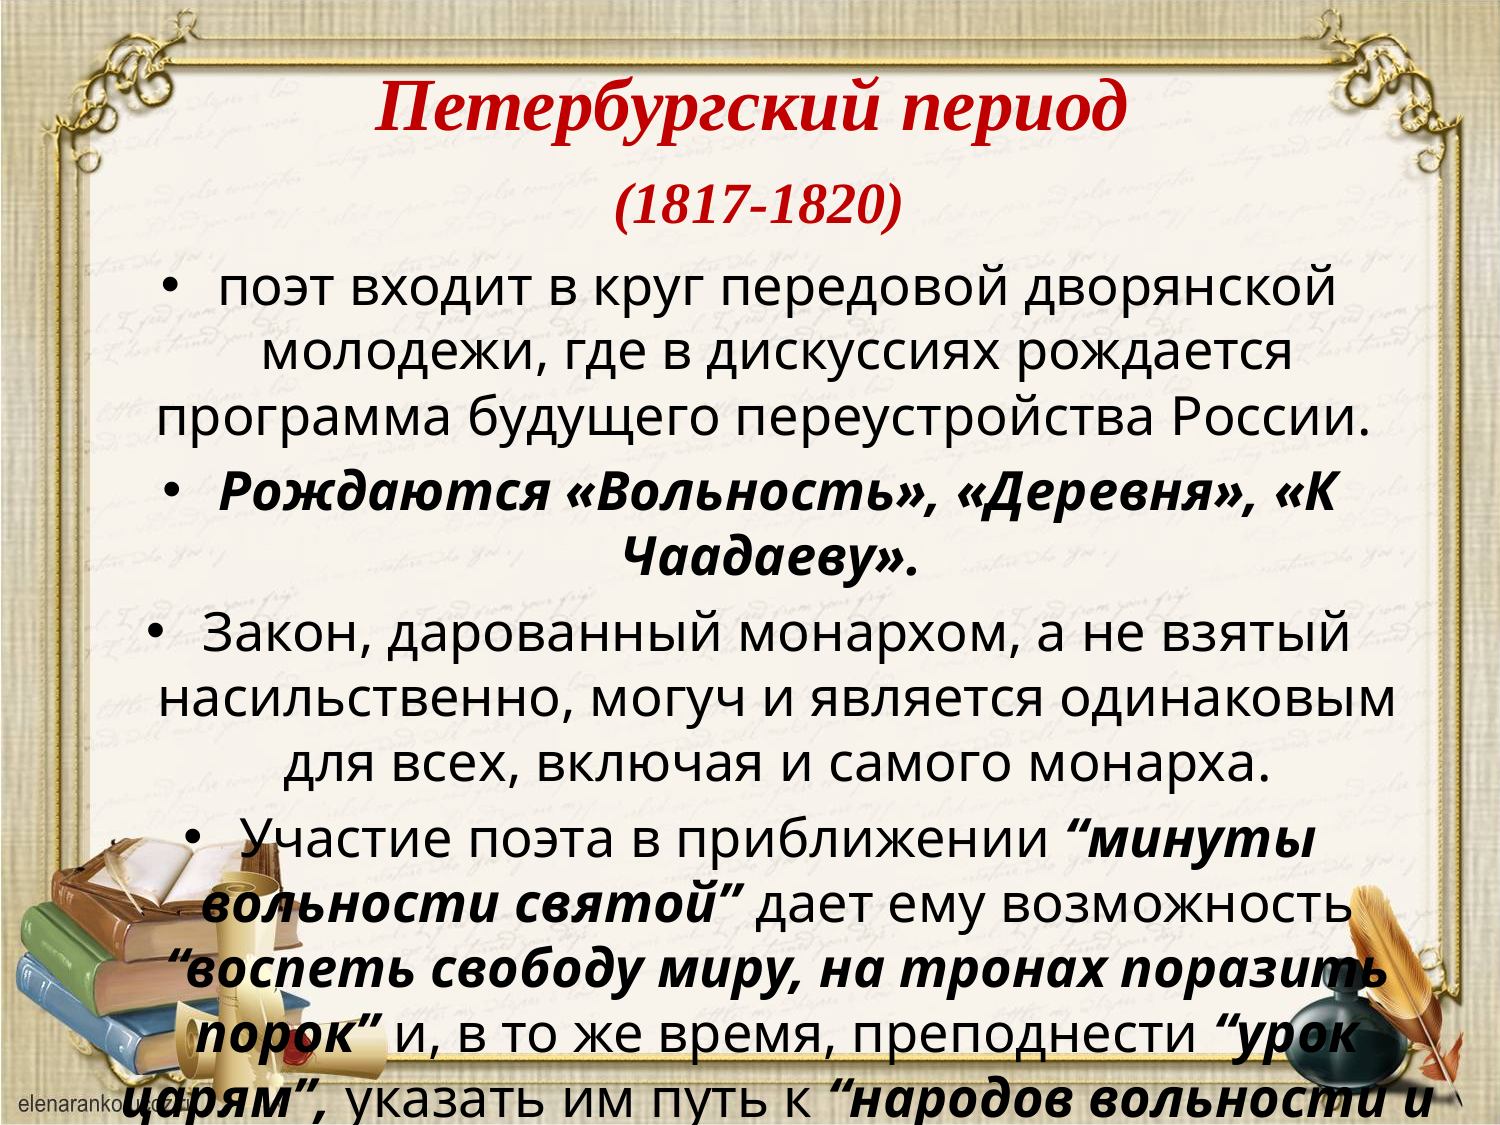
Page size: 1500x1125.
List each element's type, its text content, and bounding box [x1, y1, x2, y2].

picture [0, 0, 1500, 1125]
list поэт входит в круг передовой дворянской молодежи, где в дискуссиях рождается программа будущего переустройства России. Рождаются «Вольность», «Деревня», «К Чаадаеву». Закон, дарованный монархом, а не взятый насильственно, могуч и является одинаковым для всех, включая и самого монарха. Участие поэта в приближении “минуты вольности святой” дает ему возможность “воспеть свободу миру, на тронах поразить порок” и, в то же время, преподнести “урок царям”, указать им путь к “народов вольности и покою”. [40, 243, 1460, 1006]
title Петербургский период (1817-1820) [74, 44, 1426, 233]
